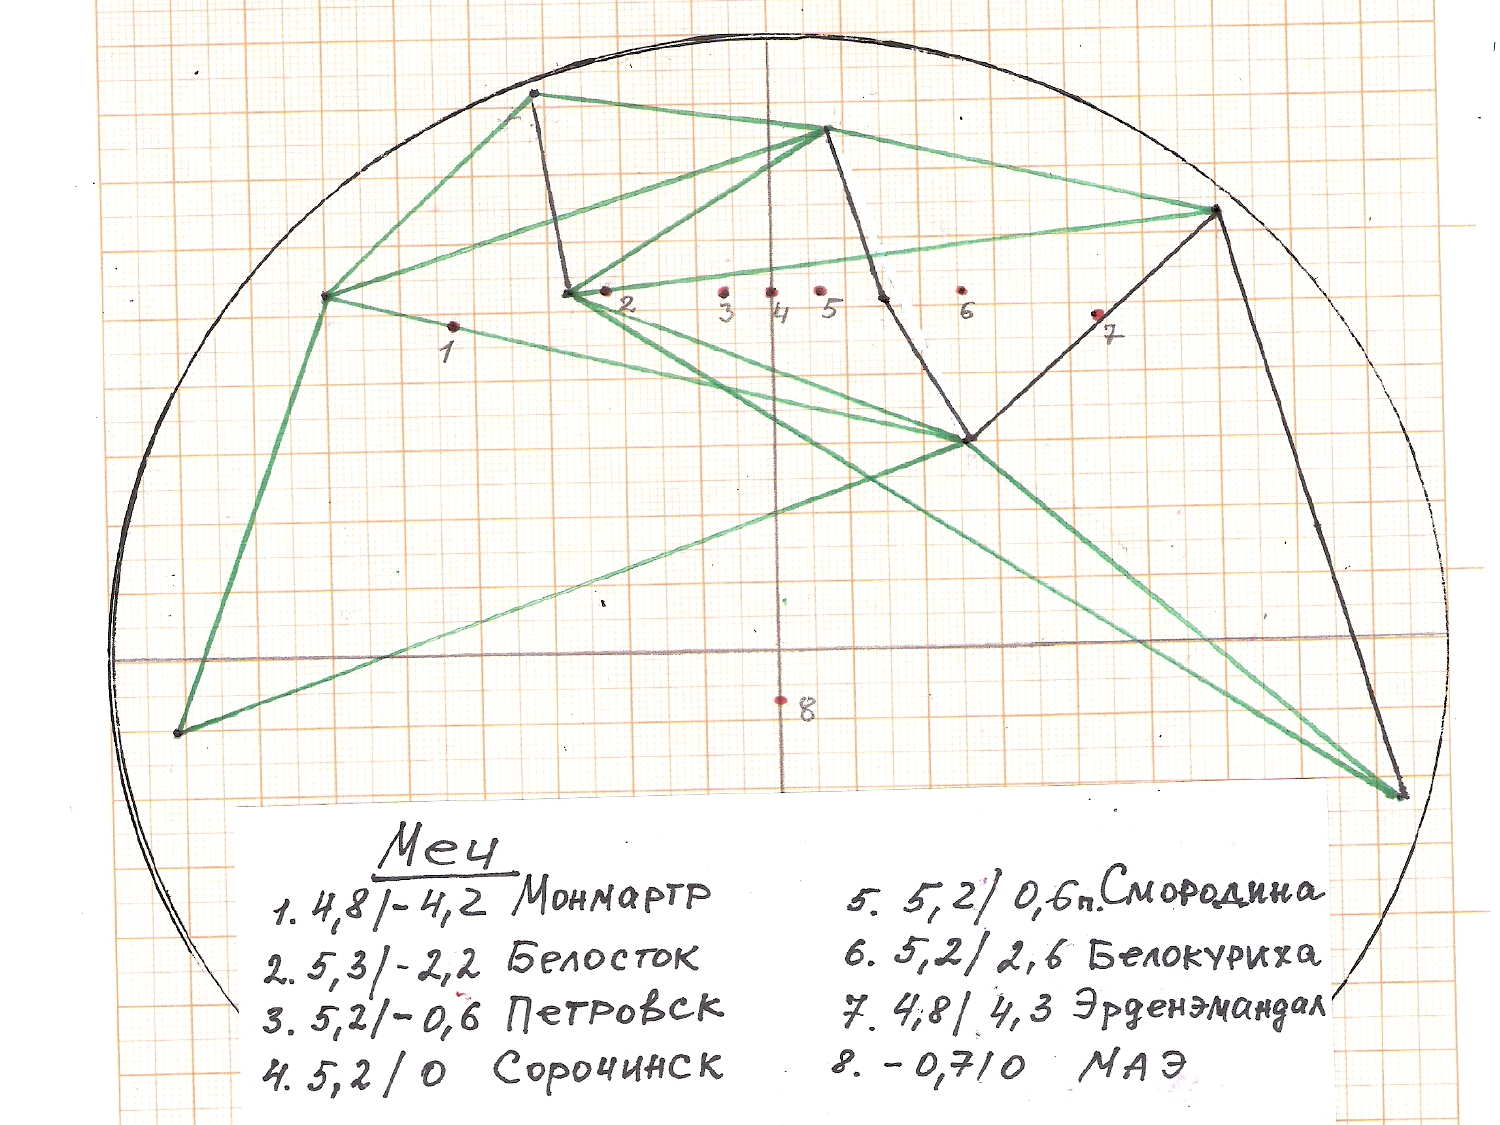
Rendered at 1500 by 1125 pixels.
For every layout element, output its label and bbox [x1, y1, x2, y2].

list [70, 0, 1500, 1125]
